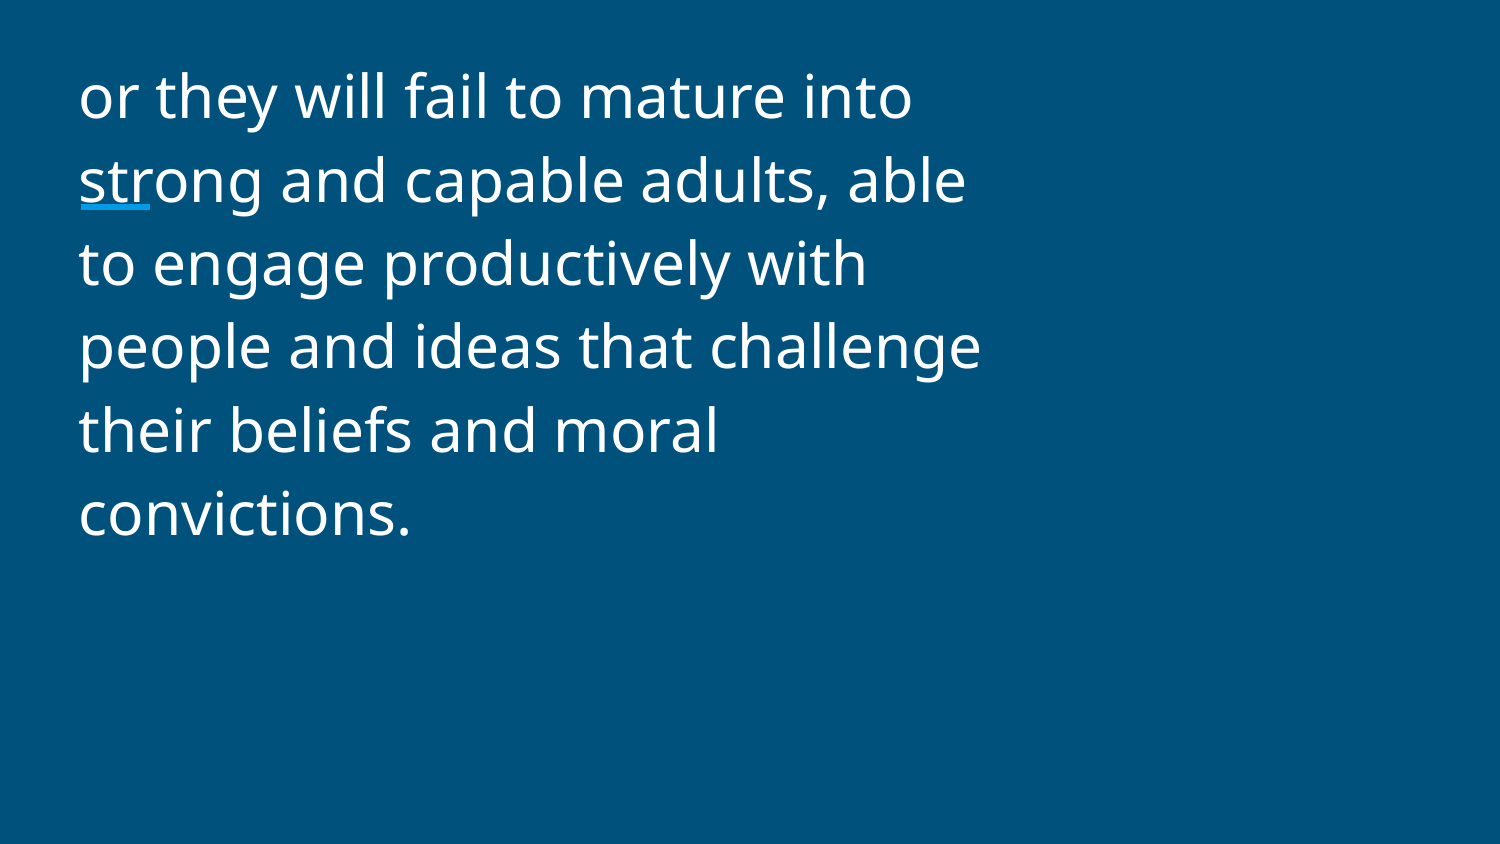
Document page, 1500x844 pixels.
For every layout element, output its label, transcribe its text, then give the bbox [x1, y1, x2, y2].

list or they will fail to mature into strong and capable adults, able to engage productively with people and ideas that challenge their beliefs and moral convictions. [63, 32, 1050, 798]
